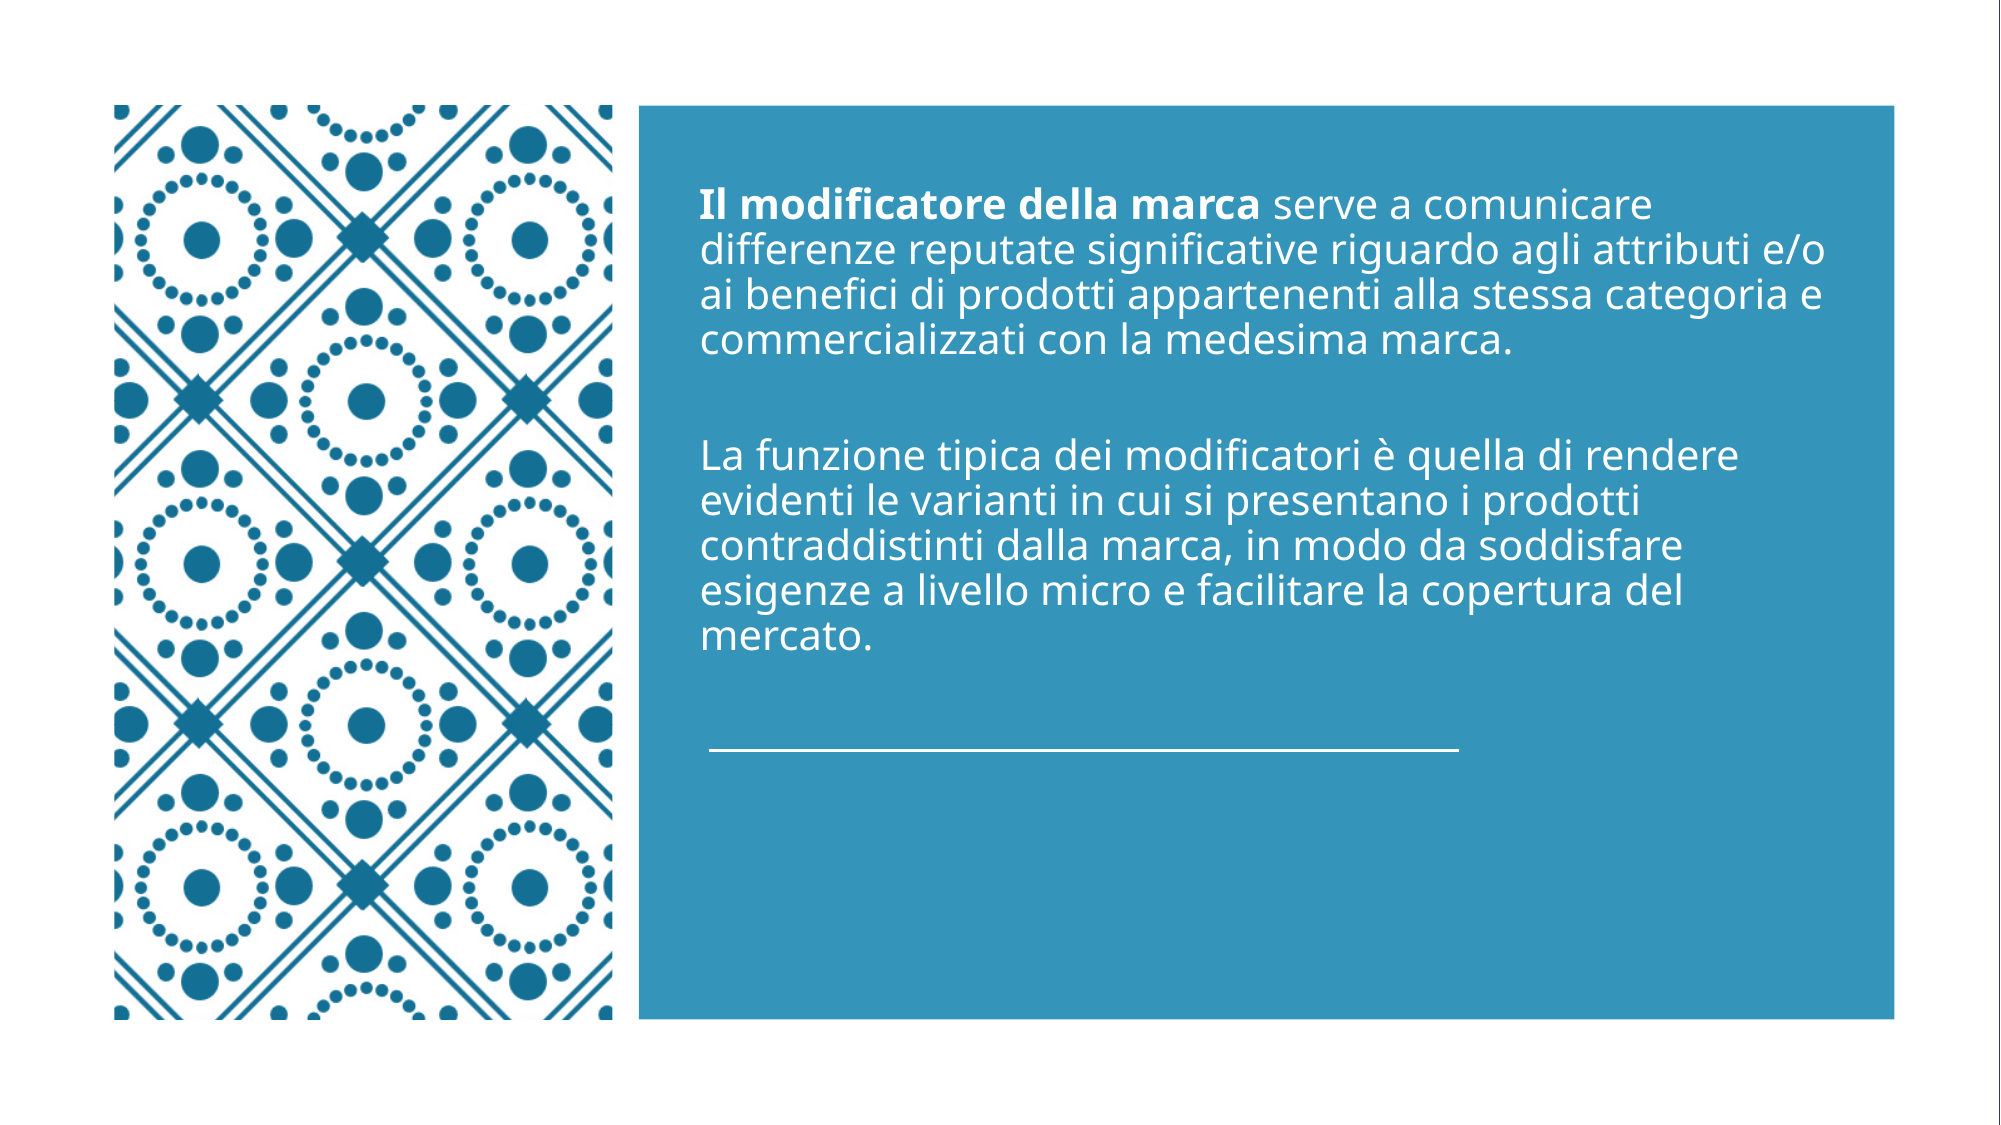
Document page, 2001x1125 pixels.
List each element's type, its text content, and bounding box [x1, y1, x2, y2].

text_box Il modificatore della marca serve a comunicare differenze reputate significative riguardo agli attributi e/o ai benefici di prodotti appartenenti alla stessa categoria e commercializzati con la medesima marca. La funzione tipica dei modificatori è quella di rendere evidenti le varianti in cui si presentano i prodotti contraddistinti dalla marca, in modo da soddisfare esigenze a livello micro e facilitare la copertura del mercato. [692, 158, 1842, 725]
text_box [113, 104, 614, 1021]
text_box [0, 0, 2000, 1125]
text_box [638, 104, 1896, 1021]
